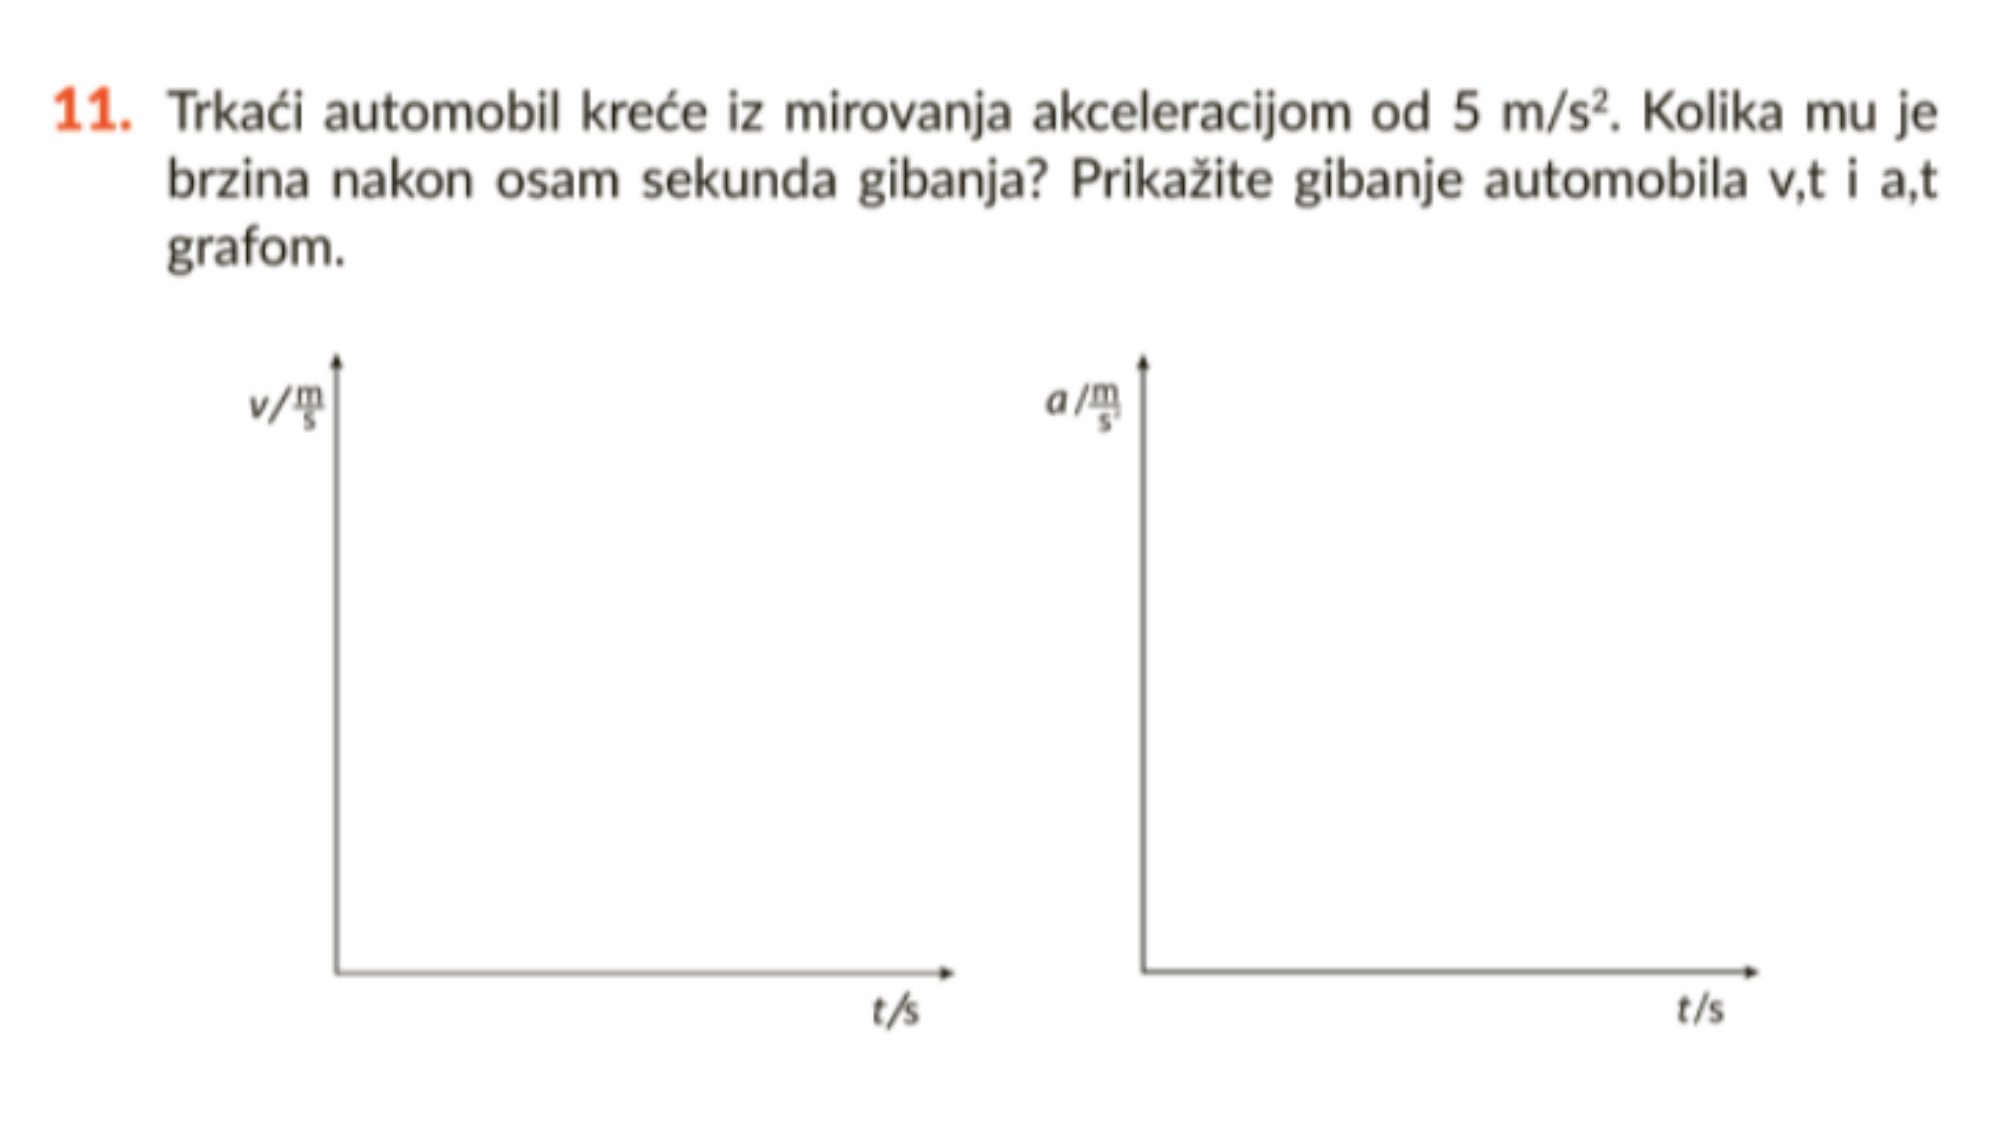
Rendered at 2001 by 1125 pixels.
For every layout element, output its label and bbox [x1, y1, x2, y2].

picture [35, 72, 1965, 1053]
